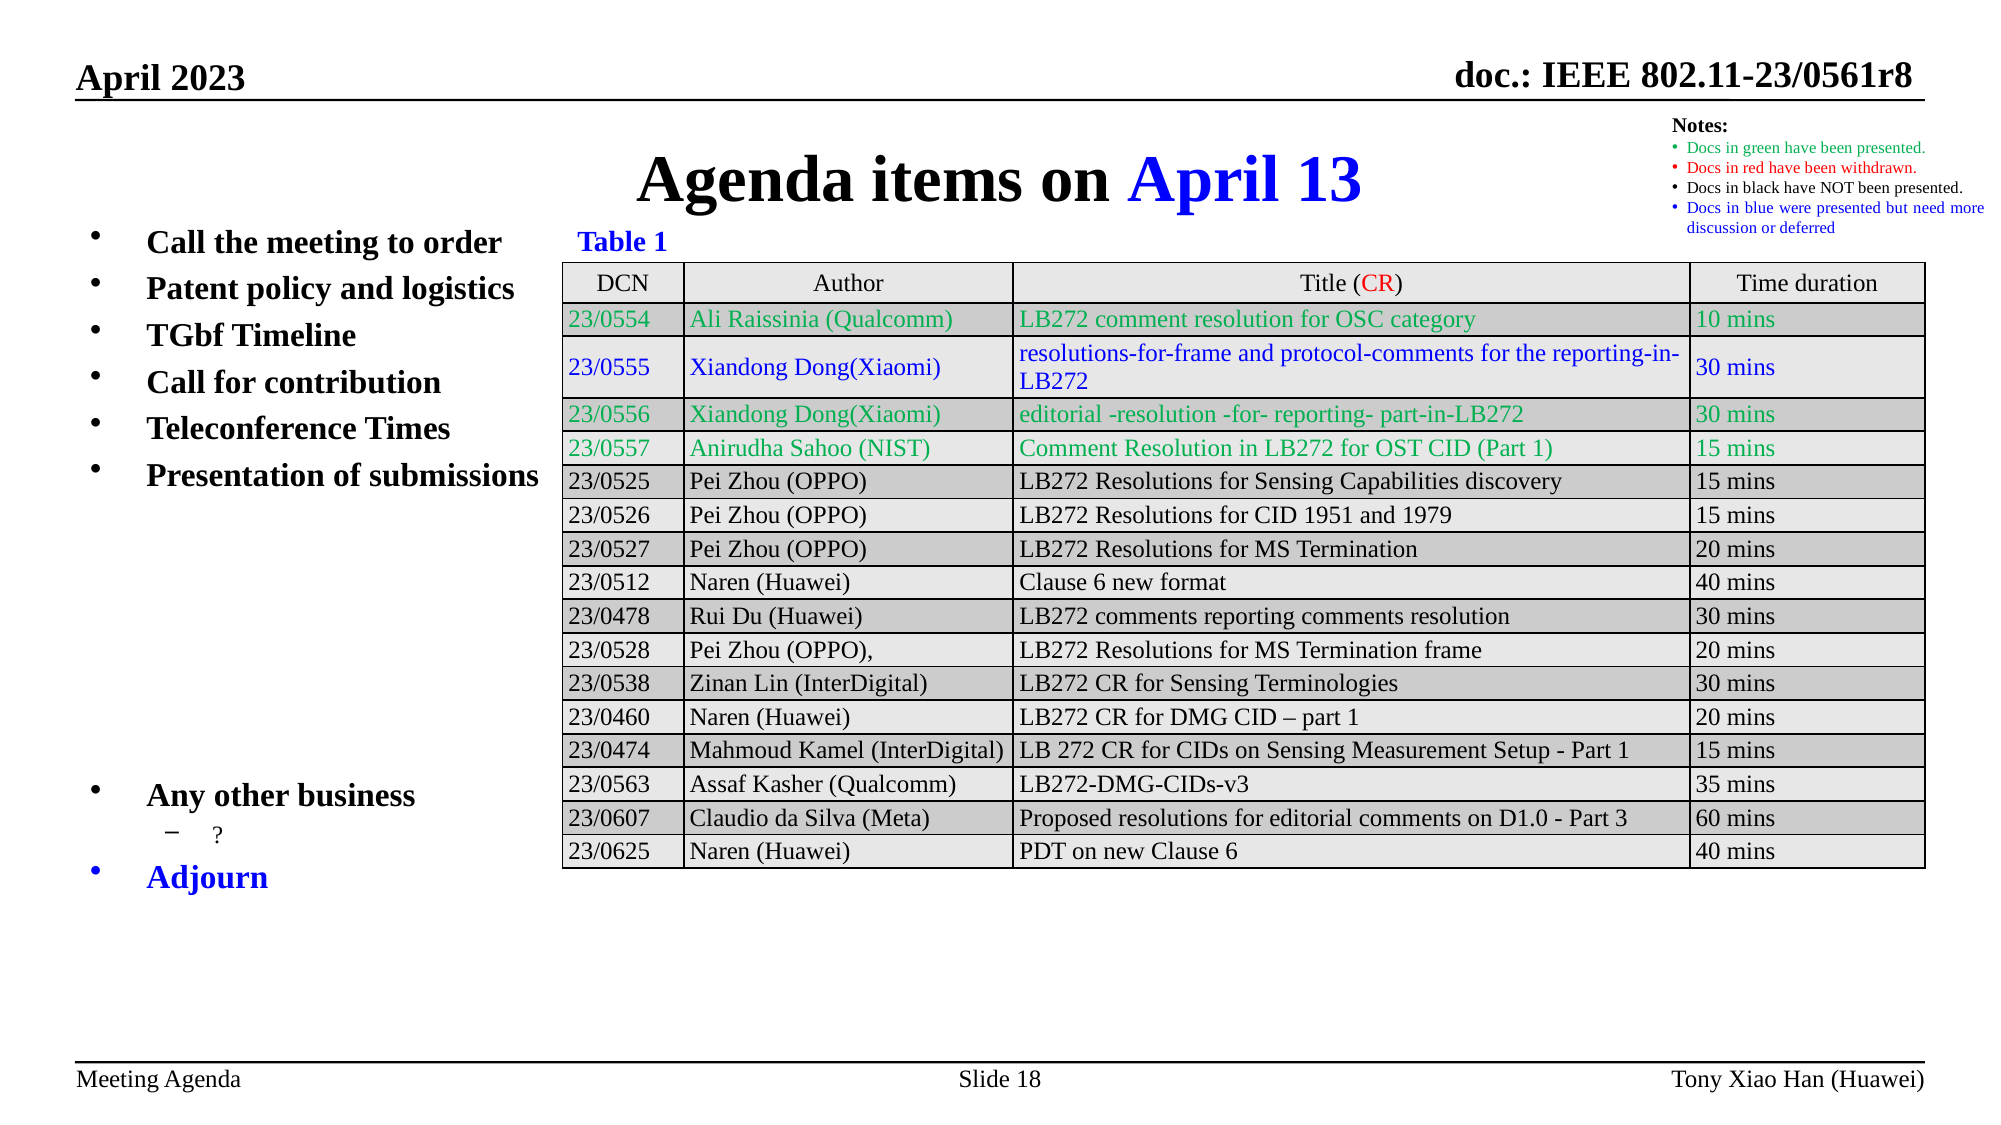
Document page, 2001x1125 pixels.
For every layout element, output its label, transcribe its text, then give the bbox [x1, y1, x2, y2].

table_cell Assaf Kasher (Qualcomm) [685, 768, 1012, 800]
table_cell 40 mins [1691, 567, 1924, 598]
table_header Title (CR) [1014, 263, 1689, 302]
table_cell Pei Zhou (OPPO) [685, 533, 1012, 565]
table_cell 30 mins [1691, 667, 1924, 699]
table_cell 23/0478 [563, 600, 683, 632]
table_cell 20 mins [1691, 634, 1924, 666]
table_cell Proposed resolutions for editorial comments on D1.0 - Part 3 [1014, 802, 1689, 834]
table_cell 23/0527 [563, 533, 683, 565]
table_header Author [685, 263, 1012, 302]
table_cell 23/0525 [563, 466, 683, 498]
table_cell LB272 Resolutions for MS Termination frame [1014, 634, 1689, 666]
table_cell 23/0555 [563, 337, 683, 397]
table_cell Xiandong Dong(Xiaomi) [685, 337, 1012, 397]
table_cell 60 mins [1691, 802, 1924, 834]
table_cell Ali Raissinia (Qualcomm) [685, 304, 1012, 335]
table_cell LB272 comments reporting comments resolution [1014, 600, 1689, 632]
table_cell 23/0474 [563, 735, 683, 766]
table_cell 23/0556 [563, 399, 683, 430]
table_header DCN [563, 263, 683, 302]
table_cell LB 272 CR for CIDs on Sensing Measurement Setup - Part 1 [1014, 735, 1689, 766]
table_cell Pei Zhou (OPPO) [685, 499, 1012, 531]
text_box Notes: Docs in green have been presented. Docs in red have been withdrawn. Docs in black have NOT been presented. Docs in blue were presented but need more discussion or deferred [1657, 104, 2000, 246]
table_cell 23/0554 [563, 304, 683, 335]
table_cell 15 mins [1691, 499, 1924, 531]
table_cell Anirudha Sahoo (NIST) [685, 432, 1012, 464]
table_cell Pei Zhou (OPPO) [685, 466, 1012, 498]
table_cell Naren (Huawei) [685, 567, 1012, 598]
table_cell LB272 Resolutions for Sensing Capabilities discovery [1014, 466, 1689, 498]
table_cell resolutions-for-frame and protocol-comments for the reporting-in-LB272 [1014, 337, 1689, 397]
table_header Time duration [1691, 263, 1924, 302]
table_cell 23/0460 [563, 701, 683, 733]
table_cell 35 mins [1691, 768, 1924, 800]
table_cell 23/0563 [563, 768, 683, 800]
table_cell LB272 comment resolution for OSC category [1014, 304, 1689, 335]
table_cell Claudio da Silva (Meta) [685, 802, 1012, 834]
table_cell Clause 6 new format [1014, 567, 1689, 598]
table_cell LB272 CR for Sensing Terminologies [1014, 667, 1689, 699]
table_cell Xiandong Dong(Xiaomi) [685, 399, 1012, 430]
table_cell 10 mins [1691, 304, 1924, 335]
table_cell 40 mins [1691, 835, 1924, 867]
table_cell 15 mins [1691, 735, 1924, 766]
text_box Table 1 [562, 224, 713, 256]
table_cell 23/0526 [563, 499, 683, 531]
table_cell 23/0625 [563, 835, 683, 867]
table_cell 30 mins [1691, 600, 1924, 632]
table_cell 23/0538 [563, 667, 683, 699]
table_cell 15 mins [1691, 466, 1924, 498]
table_cell 20 mins [1691, 533, 1924, 565]
table_cell 20 mins [1691, 701, 1924, 733]
table_cell 23/0528 [563, 634, 683, 666]
table_cell Naren (Huawei) [685, 701, 1012, 733]
table_cell 30 mins [1691, 399, 1924, 430]
table_cell 15 mins [1691, 432, 1924, 464]
table_cell Naren (Huawei) [685, 835, 1012, 867]
table_cell 23/0607 [563, 802, 683, 834]
table_cell PDT on new Clause 6 [1014, 835, 1689, 867]
table_cell editorial -resolution -for- reporting- part-in-LB272 [1014, 399, 1689, 430]
table_cell LB272 Resolutions for CID 1951 and 1979 [1014, 499, 1689, 531]
table_cell LB272 CR for DMG CID – part 1 [1014, 701, 1689, 733]
table_cell 23/0557 [563, 432, 683, 464]
table_cell 30 mins [1691, 337, 1924, 397]
table_cell LB272 Resolutions for MS Termination [1014, 533, 1689, 565]
table_cell Rui Du (Huawei) [685, 600, 1012, 632]
table_cell Pei Zhou (OPPO), [685, 634, 1012, 666]
table_cell Mahmoud Kamel (InterDigital) [685, 735, 1012, 766]
text_box Agenda items on April 13 [362, 87, 1638, 262]
table_cell LB272-DMG-CIDs-v3 [1014, 768, 1689, 800]
table_cell 23/0512 [563, 567, 683, 598]
text_box Call the meeting to order Patent policy and logistics TGbf Timeline Call for contribution Teleconference Times Presentation of submissions Any other business ? Adjourn [75, 212, 563, 1058]
table_cell Comment Resolution in LB272 for OST CID (Part 1) [1014, 432, 1689, 464]
table_cell Zinan Lin (InterDigital) [685, 667, 1012, 699]
